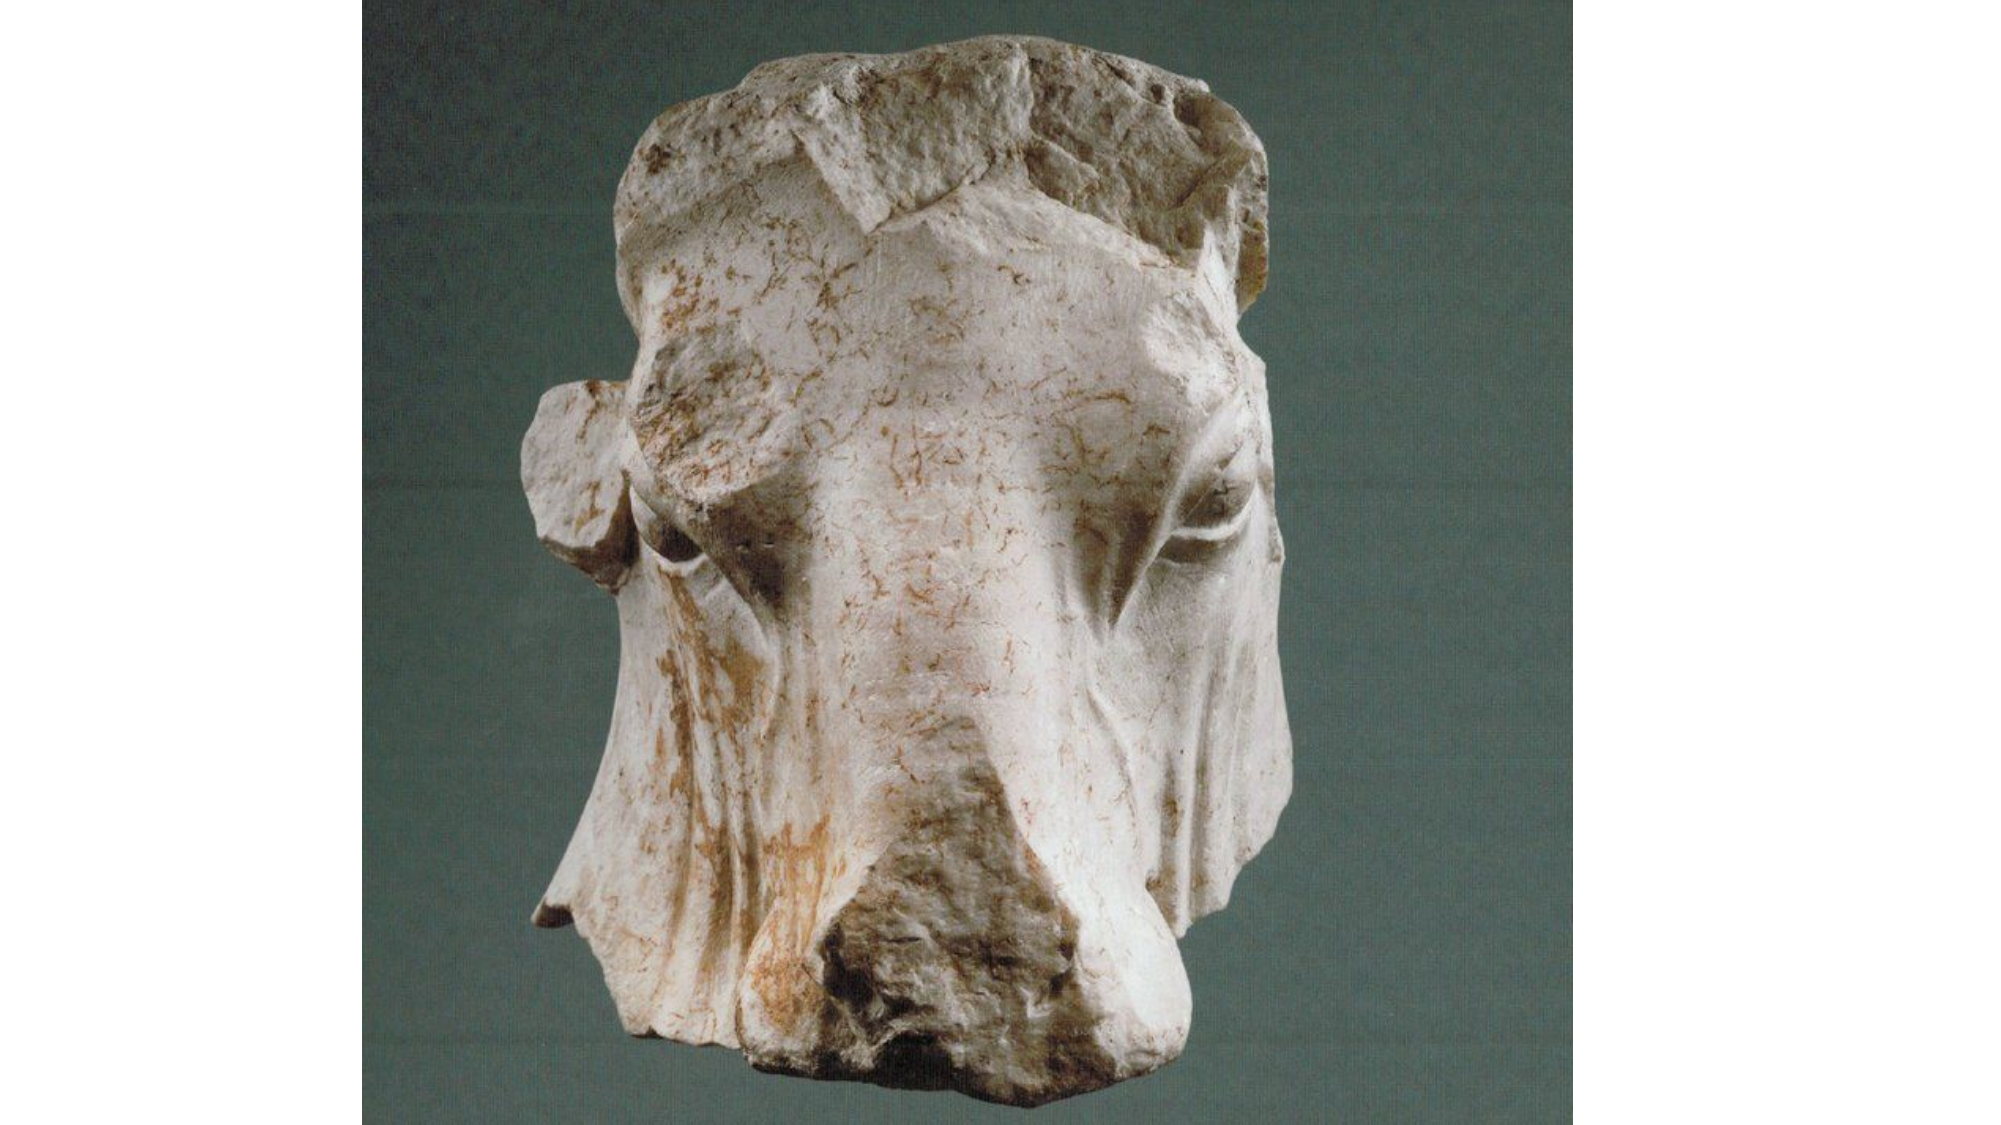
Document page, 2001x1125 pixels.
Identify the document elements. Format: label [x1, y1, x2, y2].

list [362, 0, 1574, 1125]
